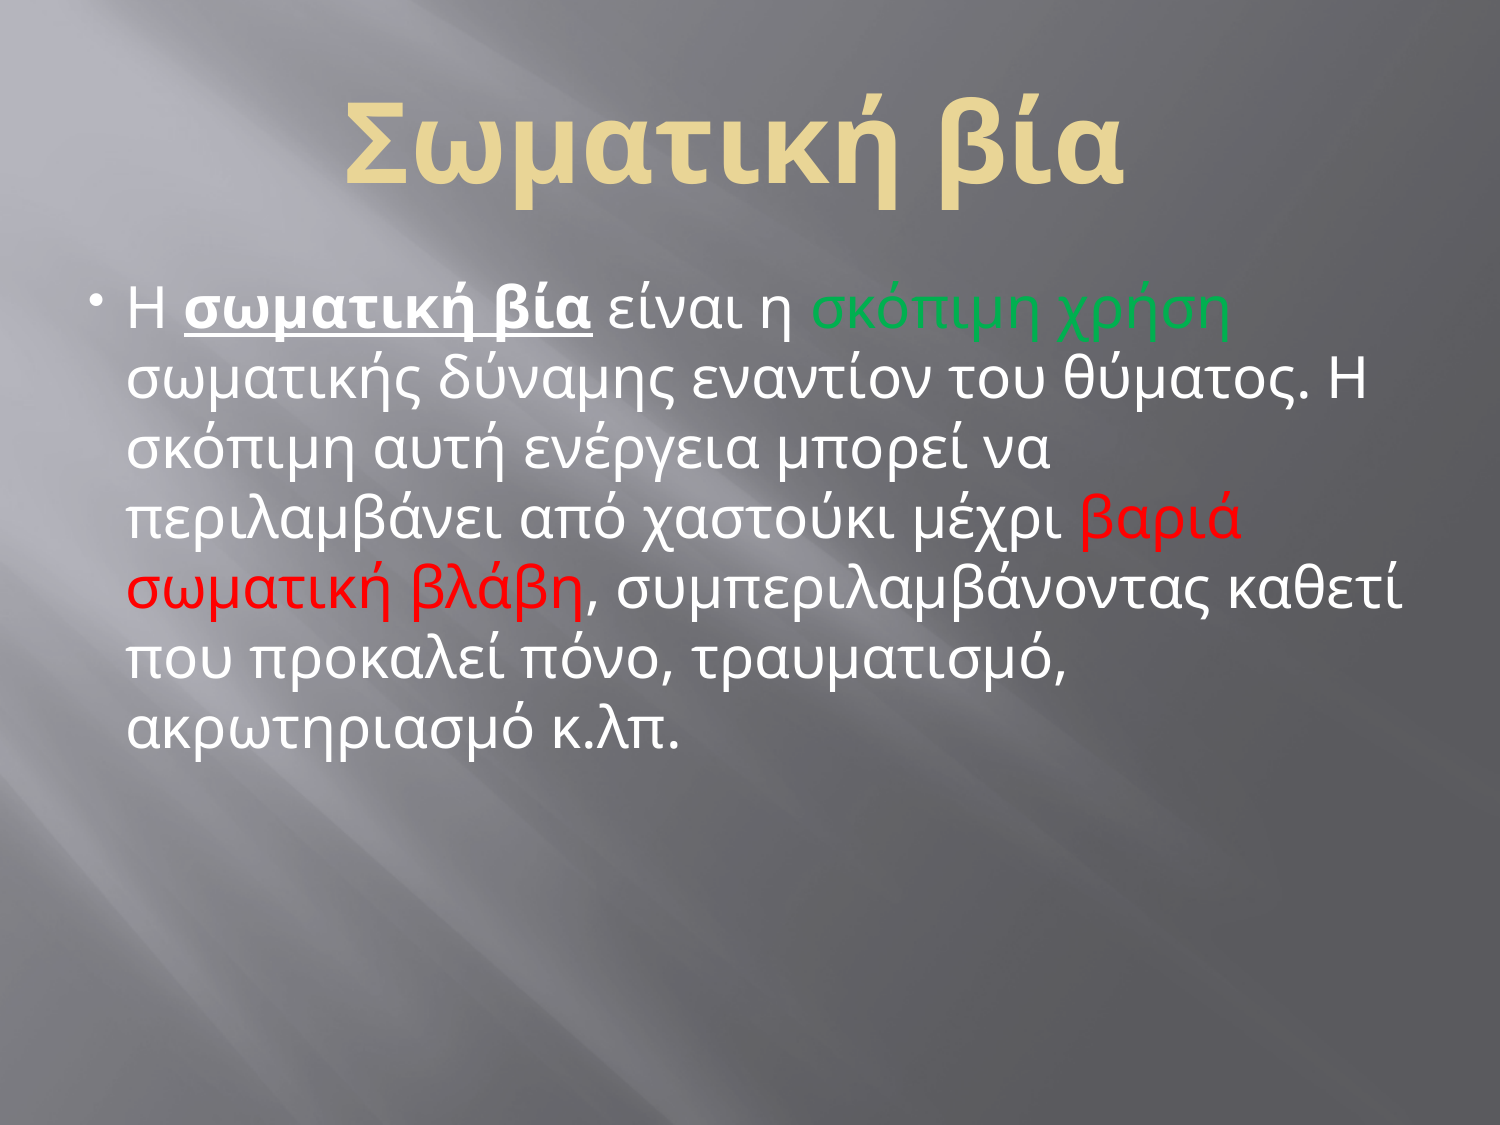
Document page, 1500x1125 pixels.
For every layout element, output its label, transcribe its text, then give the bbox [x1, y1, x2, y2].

picture [0, 0, 1500, 1125]
text_box H σωματική βία είναι η σκόπιμη χρήση σωματικής δύναμης εναντίον του θύματος. Η σκόπιμη αυτή ενέργεια μπορεί να περιλαμβάνει από χαστούκι μέχρι βαριά σωματική βλάβη, συμπεριλαμβάνοντας καθετί που προκαλεί πόνο, τραυματισμό, ακρωτηριασμό κ.λπ. [75, 262, 1425, 1035]
text_box Σωματική βία [75, 45, 1425, 233]
